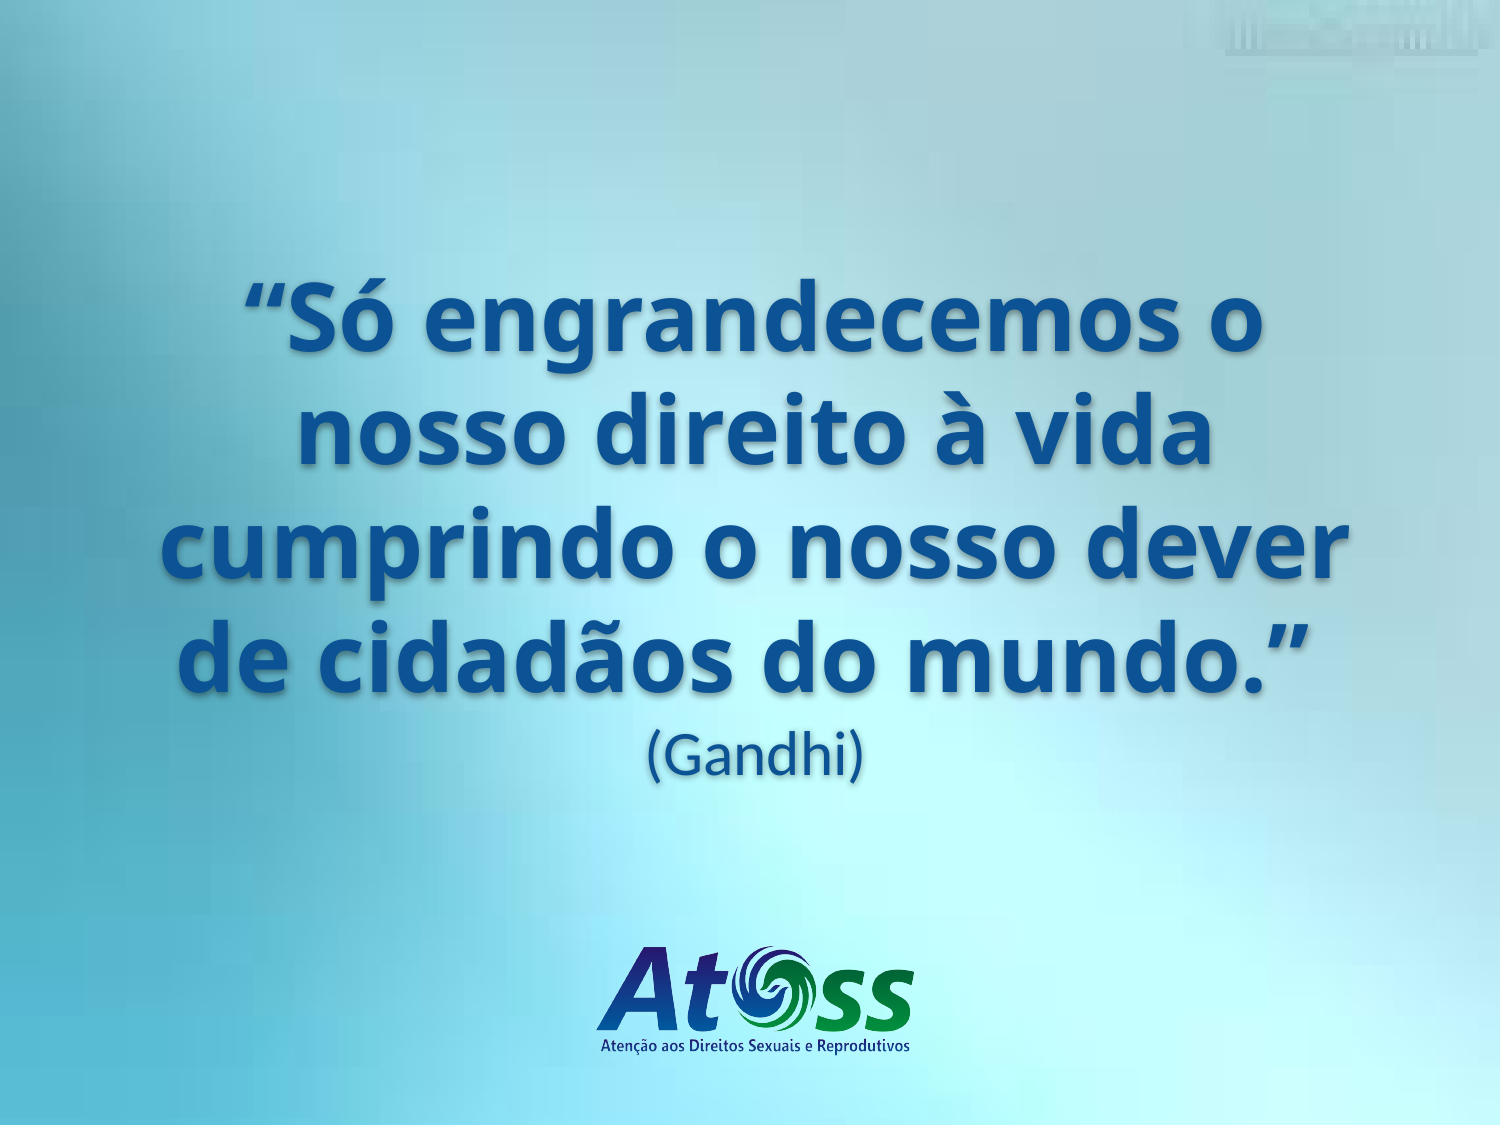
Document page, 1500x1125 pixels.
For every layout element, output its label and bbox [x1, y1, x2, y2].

picture [572, 928, 938, 1074]
list [0, 0, 1500, 1125]
